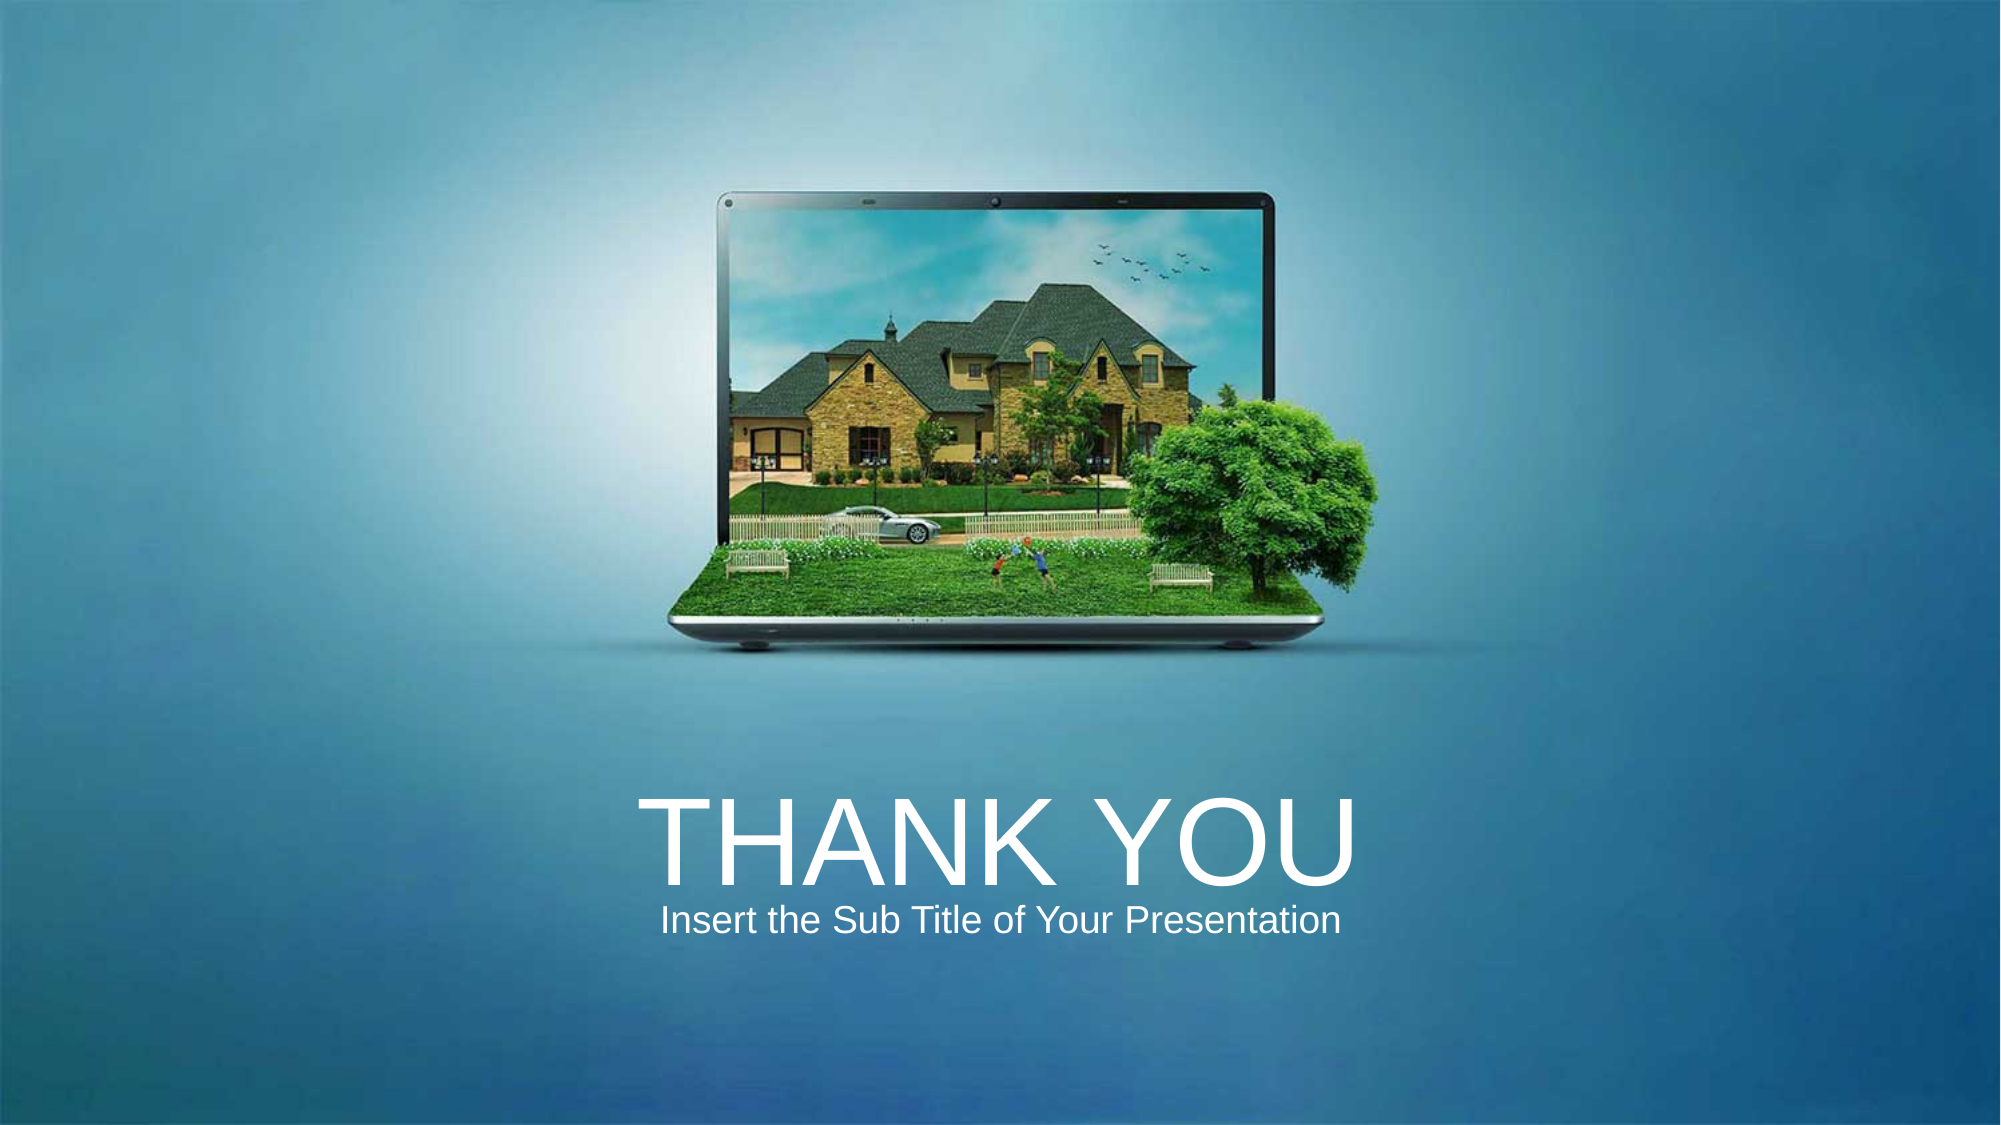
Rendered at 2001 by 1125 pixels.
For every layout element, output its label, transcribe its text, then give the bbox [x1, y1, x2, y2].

text_box Insert the Sub Title of Your Presentation [0, 887, 2000, 950]
picture [0, 0, 2001, 1125]
text_box THANK YOU [0, 752, 2000, 887]
